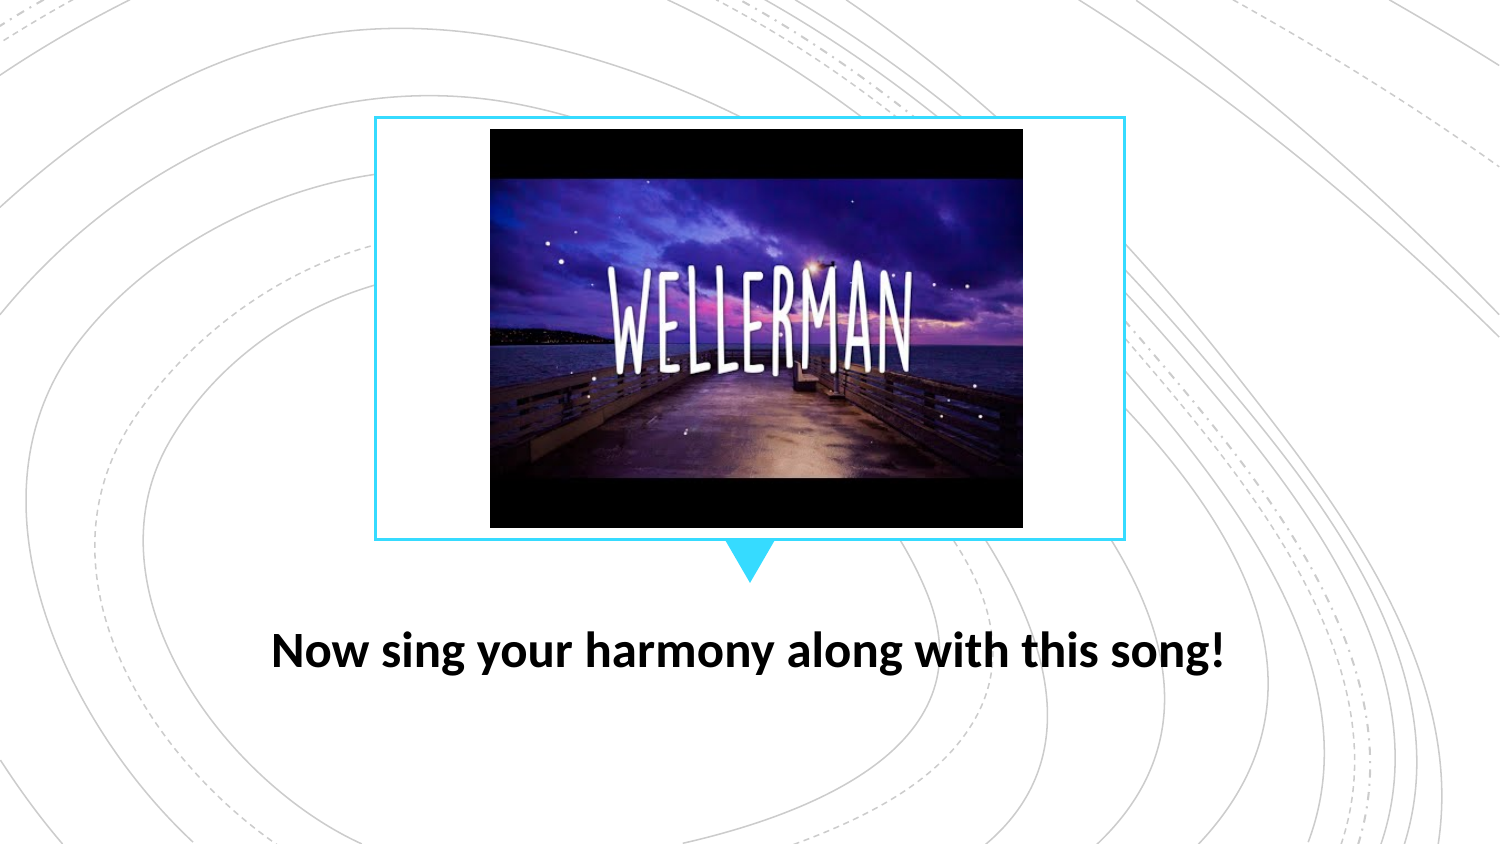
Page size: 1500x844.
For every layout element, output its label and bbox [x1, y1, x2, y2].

text_box [0, 0, 1500, 844]
picture [490, 128, 1023, 529]
